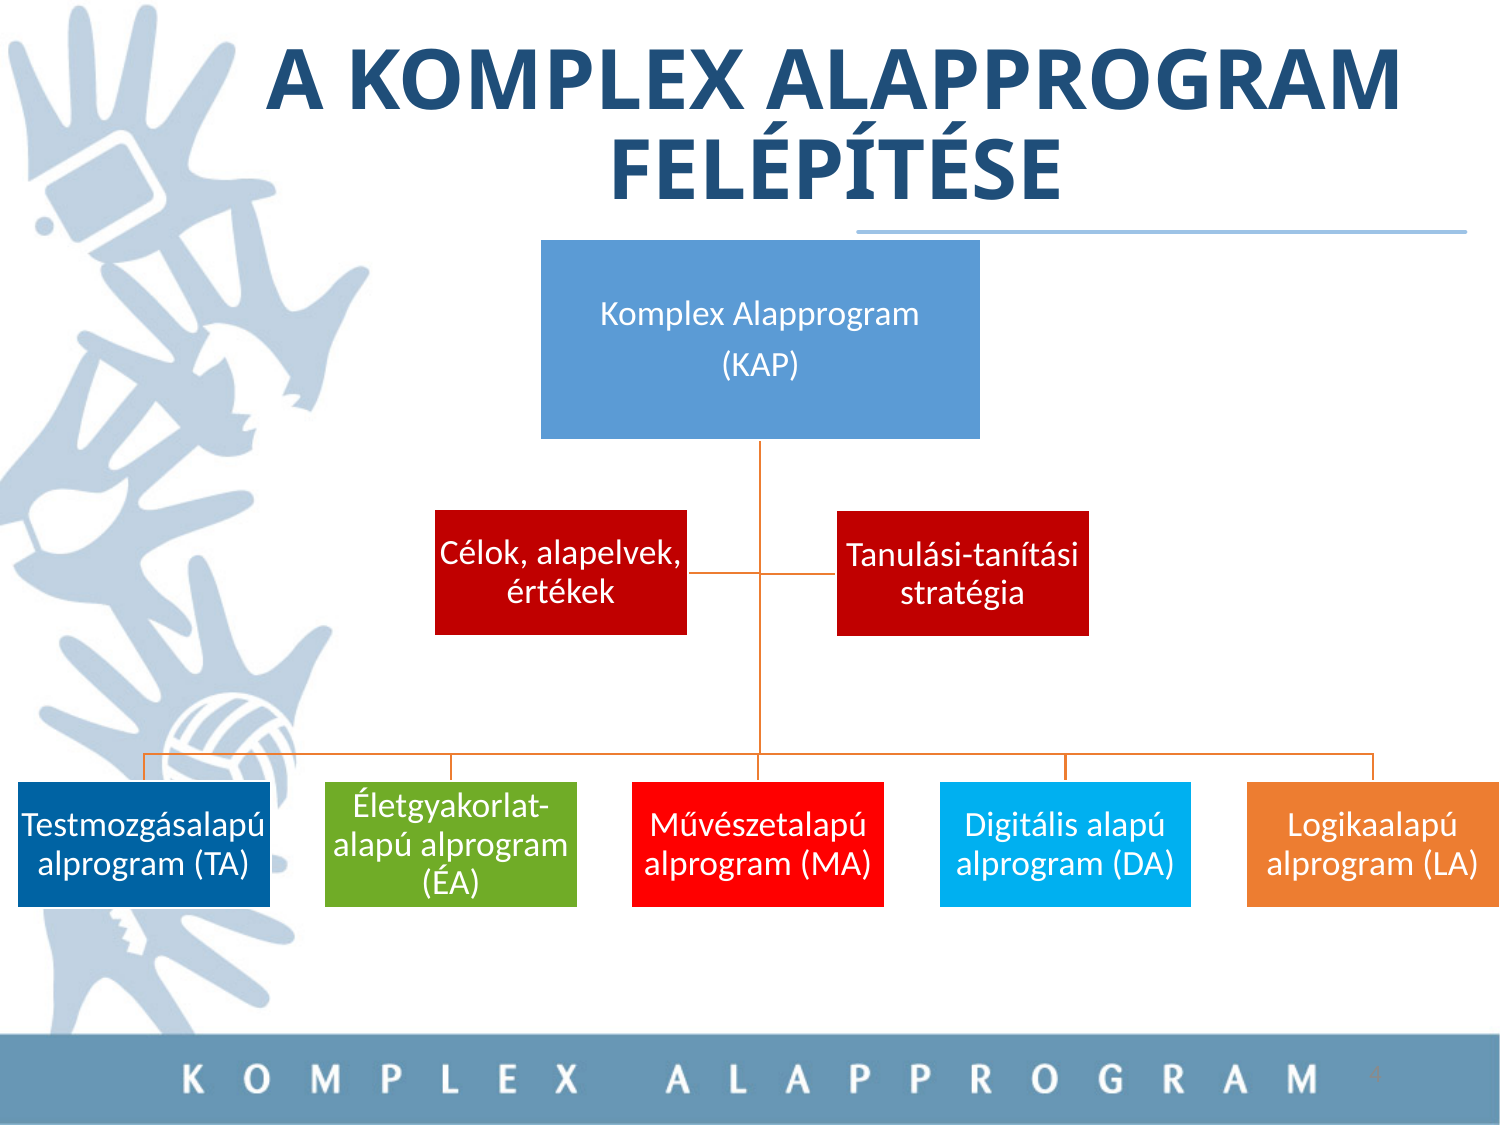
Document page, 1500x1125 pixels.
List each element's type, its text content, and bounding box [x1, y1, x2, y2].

picture [0, 0, 1500, 1125]
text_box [16, 229, 1500, 1025]
title A Komplex alapPROGRAM felépítése [206, 23, 1466, 229]
slide_number 4 [1059, 1042, 1397, 1103]
